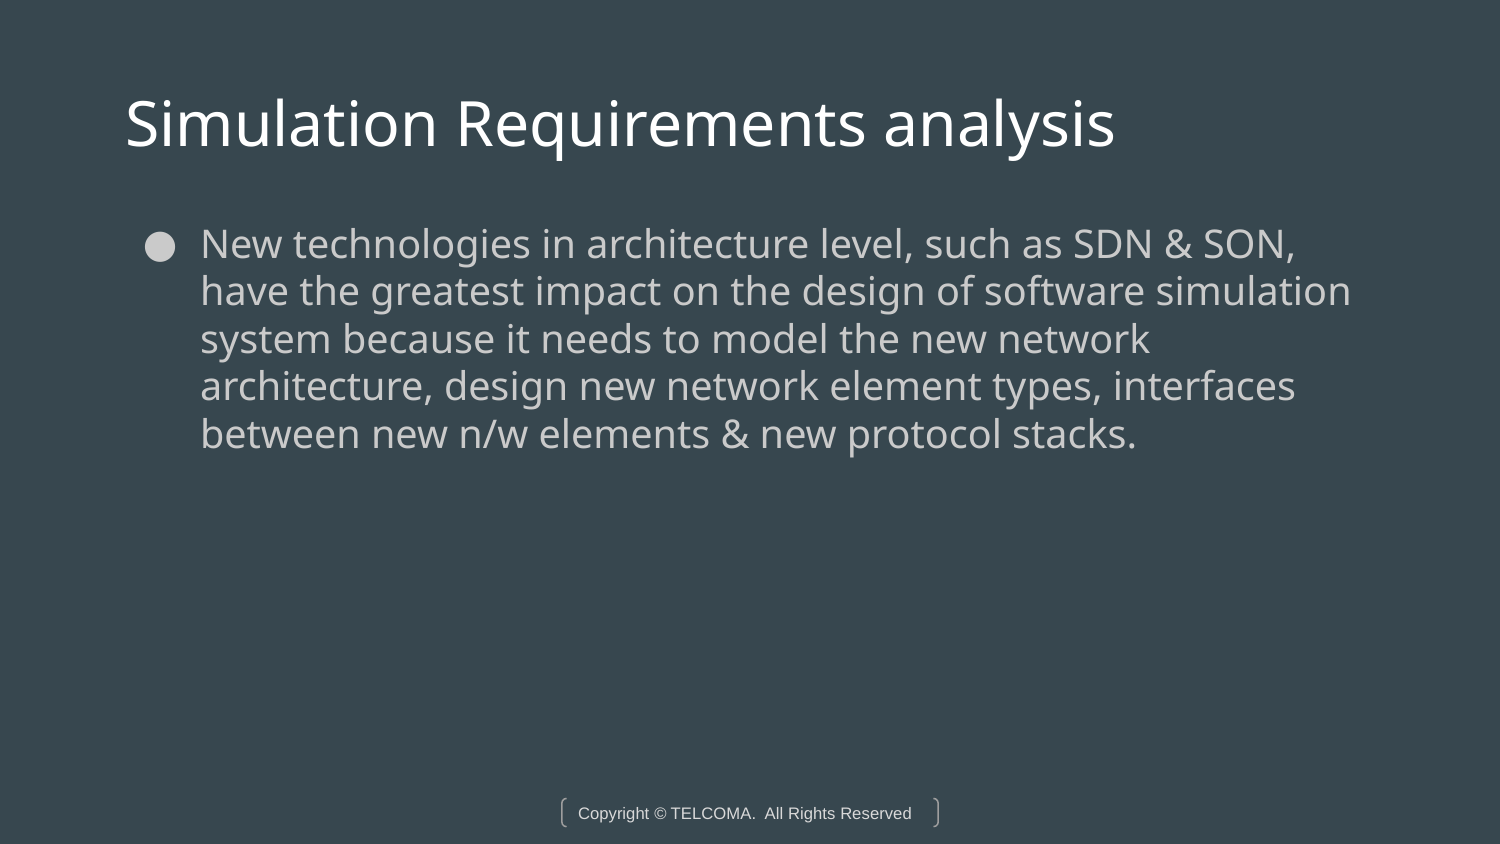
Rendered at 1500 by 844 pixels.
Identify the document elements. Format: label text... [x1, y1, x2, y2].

subtitle New technologies in architecture level, such as SDN & SON, have the greatest impact on the design of software simulation system because it needs to model the new network architecture, design new network element types, interfaces between new n/w elements & new protocol stacks. [110, 203, 1390, 790]
title Simulation Requirements analysis [110, 65, 1466, 175]
